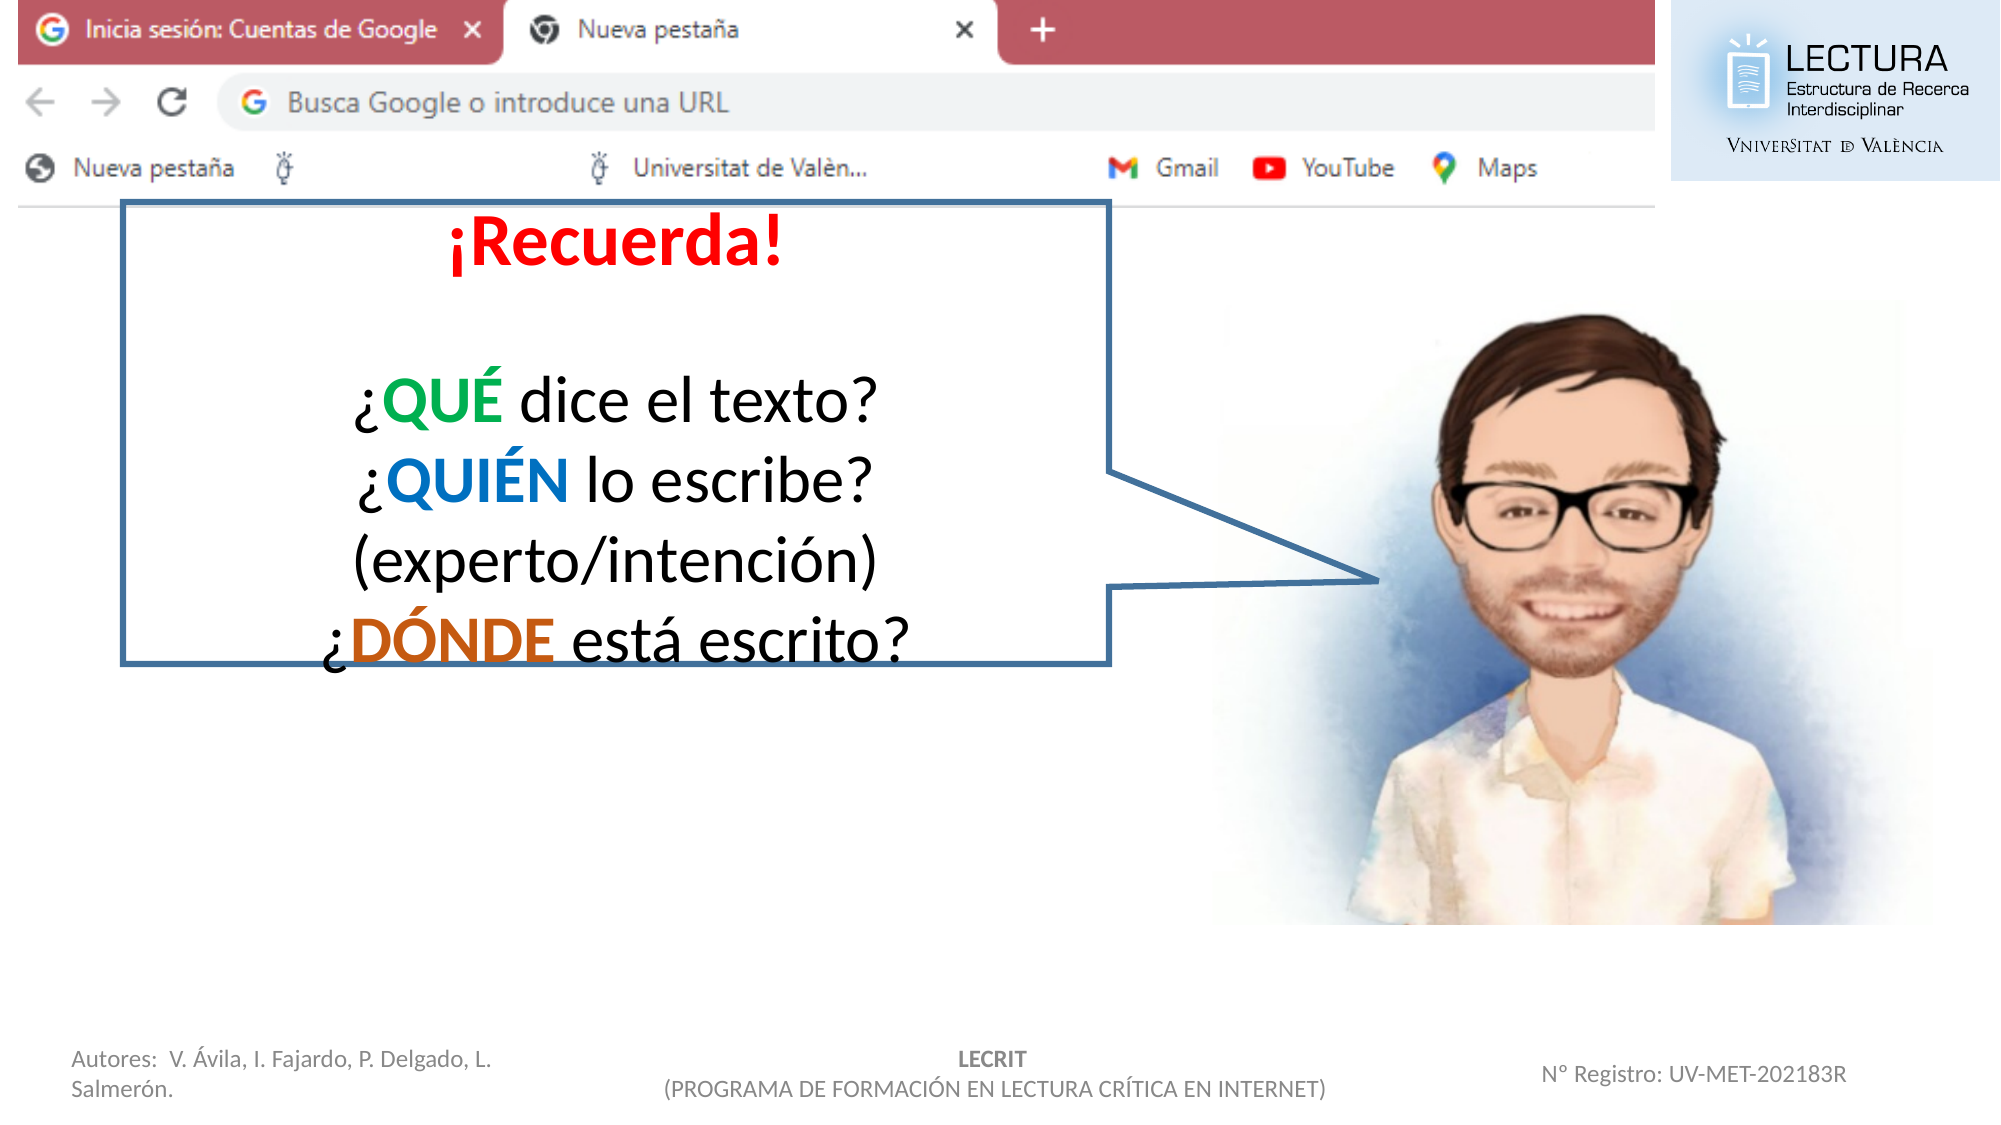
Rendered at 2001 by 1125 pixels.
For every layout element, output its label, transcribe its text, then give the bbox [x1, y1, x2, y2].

slide_number Autores: V. Ávila, I. Fajardo, P. Delgado, L. Salmerón. [56, 1042, 573, 1103]
slide_number Nº Registro: UV-MET-202183R [1412, 1042, 1863, 1103]
picture [1670, 0, 2000, 182]
footer LECRIT (PROGRAMA DE FORMACIÓN EN LECTURA CRÍTICA EN INTERNET) [592, 1027, 1393, 1118]
picture [18, 0, 1655, 208]
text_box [122, 201, 1934, 925]
